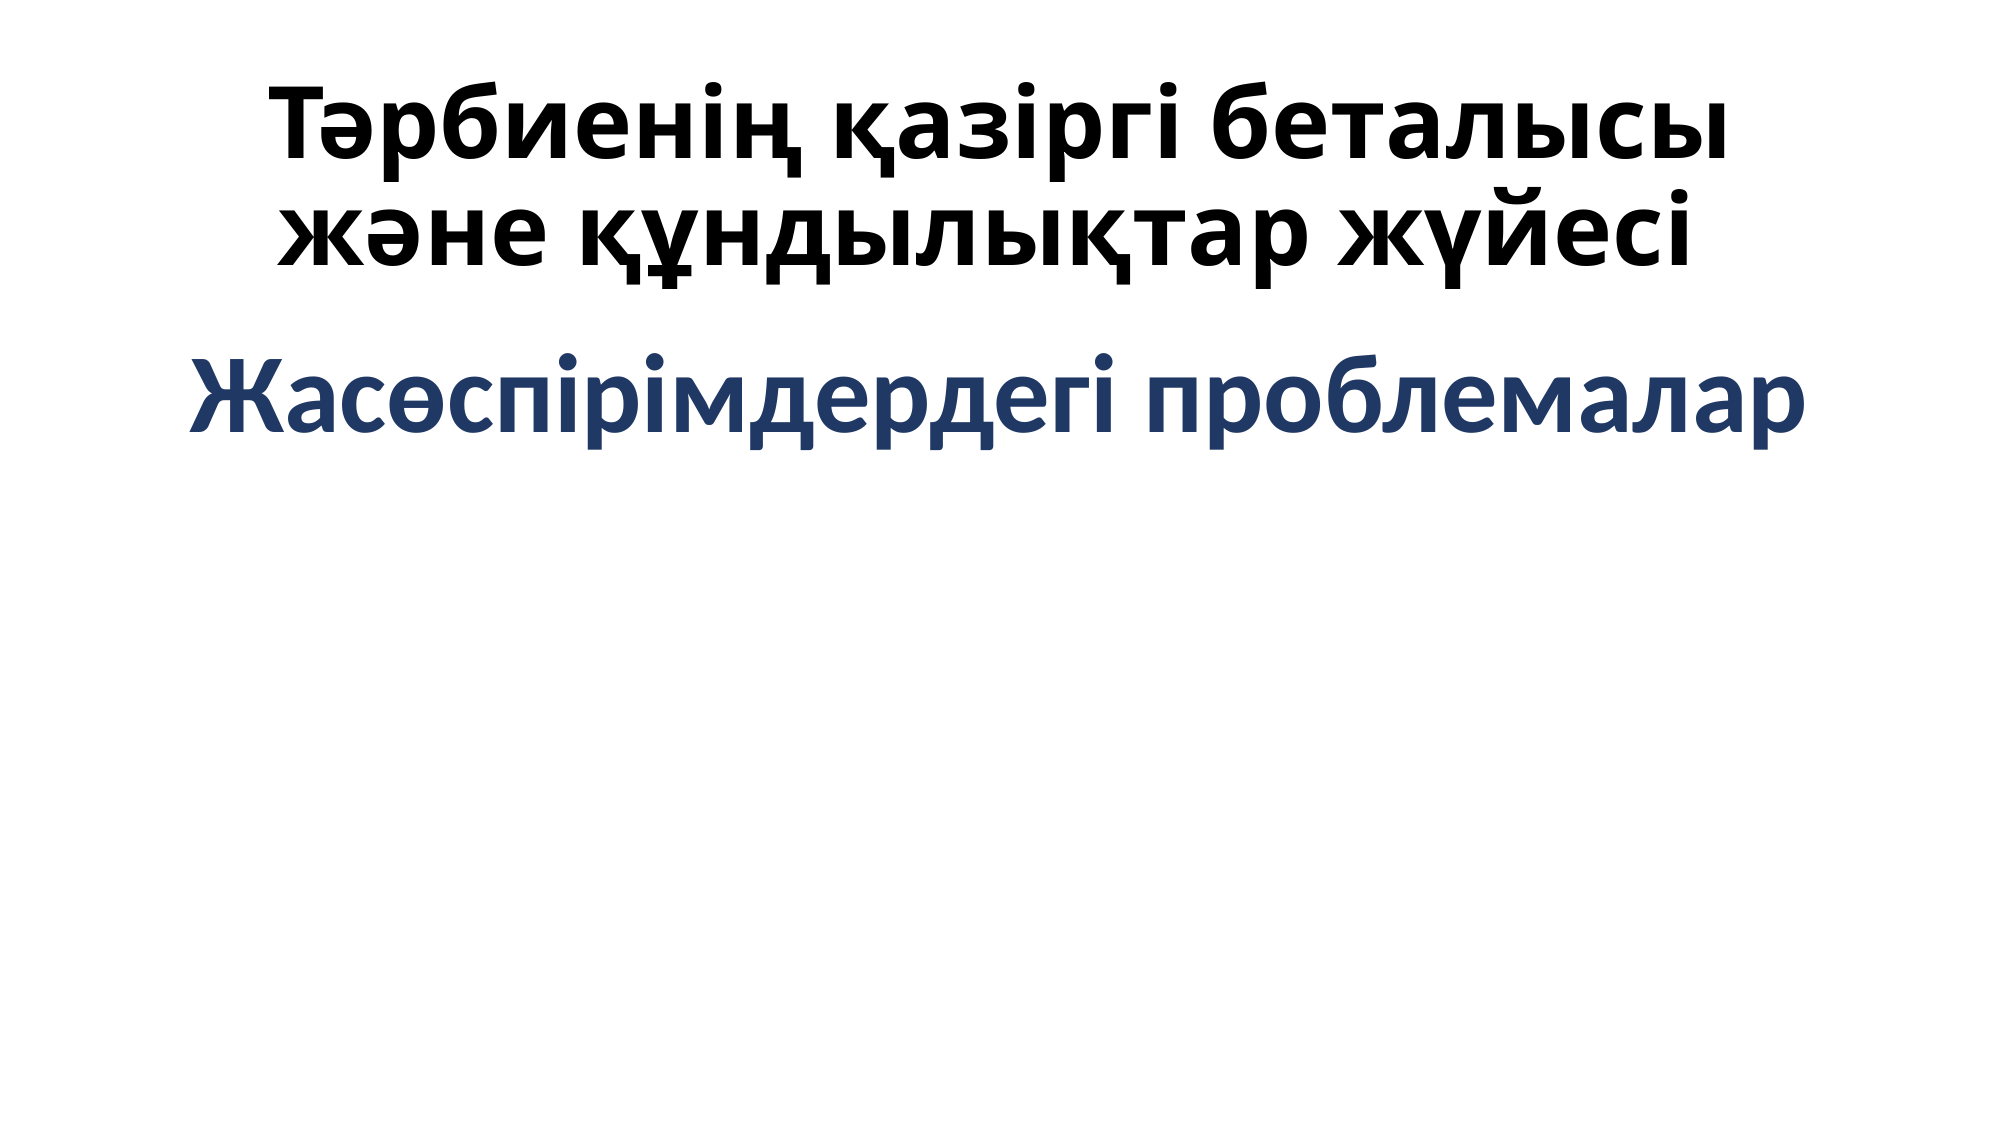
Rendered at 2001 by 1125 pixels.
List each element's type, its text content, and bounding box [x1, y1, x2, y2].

list Жасөспірімдердегі проблемалар [137, 327, 1863, 1042]
title Тәрбиенің қазіргі беталысы және құндылықтар жүйесі [137, 59, 1863, 300]
